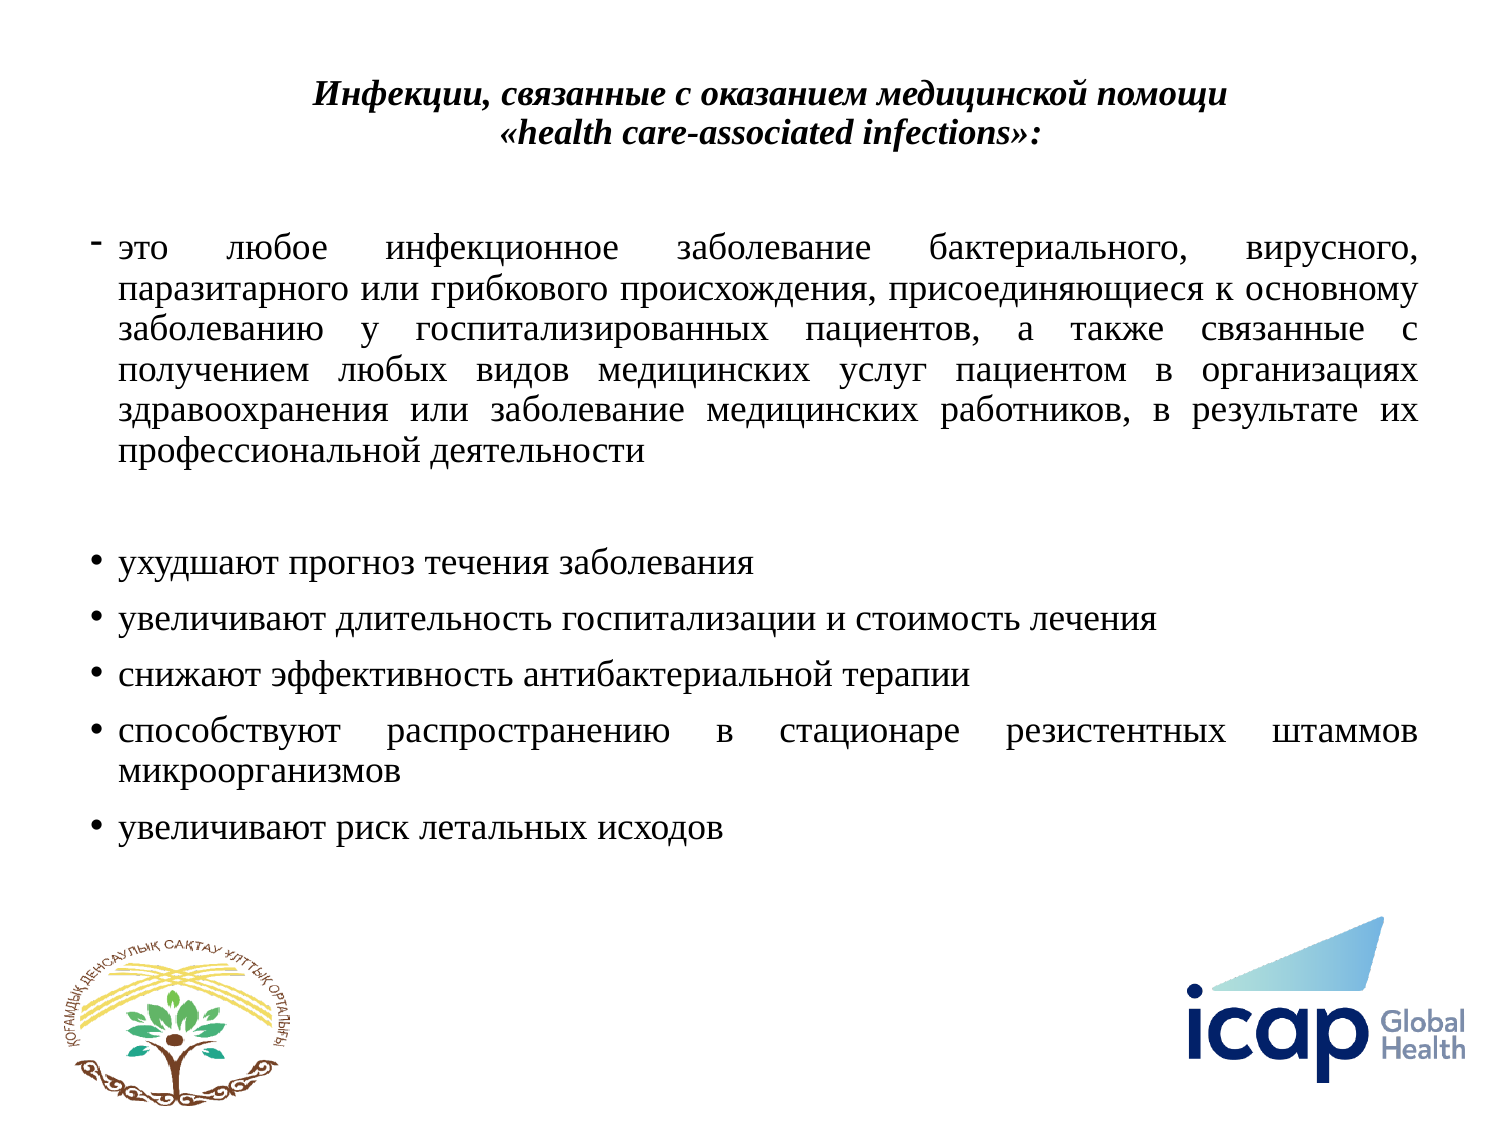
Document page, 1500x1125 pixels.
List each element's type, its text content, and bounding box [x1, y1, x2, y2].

picture [1187, 916, 1465, 1083]
list это любое инфекционное заболевание бактериального, вирусного, паразитарного или грибкового происхождения, присоединяющиеся к основному заболеванию у госпитализированных пациентов, а также связанные с получением любых видов медицинских услуг пациентом в организациях здравоохранения или заболевание медицинских работников, в результате их профессиональной деятельности ухудшают прогноз течения заболевания увеличивают длительность госпитализации и стоимость лечения снижают эффективность антибактериальной терапии способствуют распространению в стационаре резистентных штаммов микроорганизмов увеличивают риск летальных исходов [75, 219, 1436, 1100]
title Инфекции, связанные с оказанием медицинской помощи «health care-associated infections»: [75, 66, 1468, 161]
picture [64, 940, 290, 1106]
